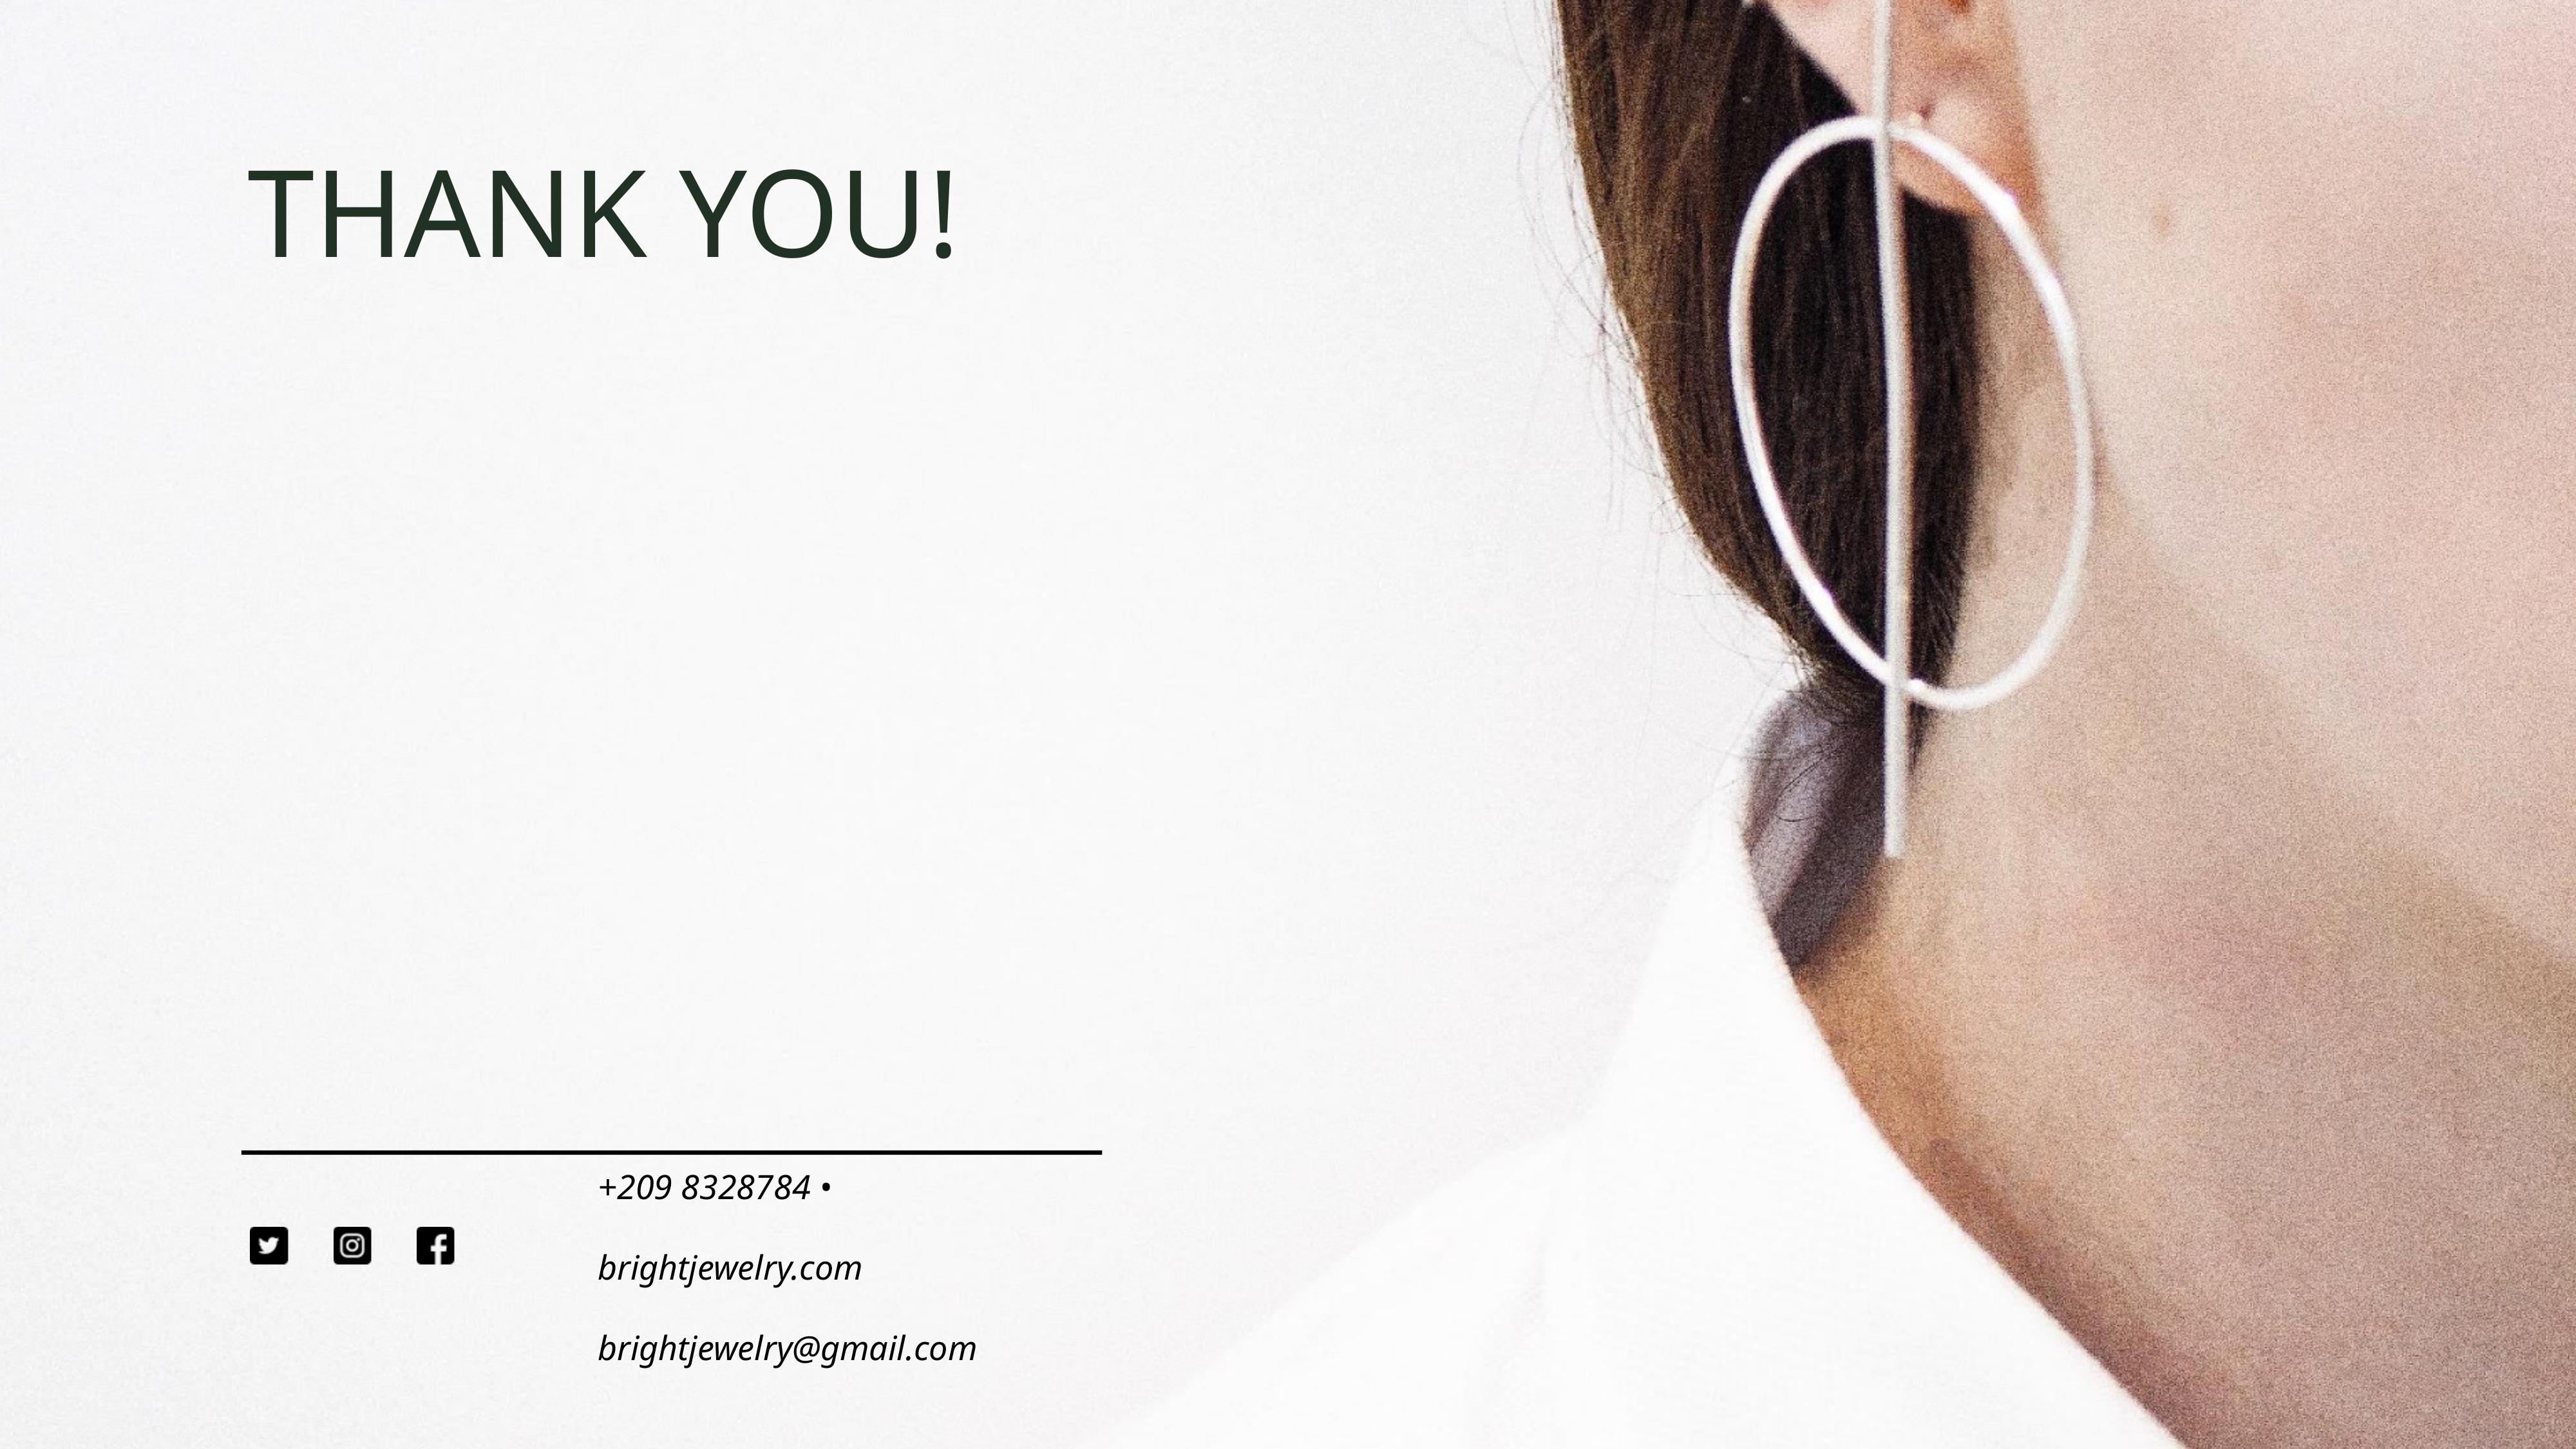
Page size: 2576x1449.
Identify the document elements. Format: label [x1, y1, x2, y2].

text_box [250, 1227, 456, 1267]
picture [0, 0, 2576, 1449]
